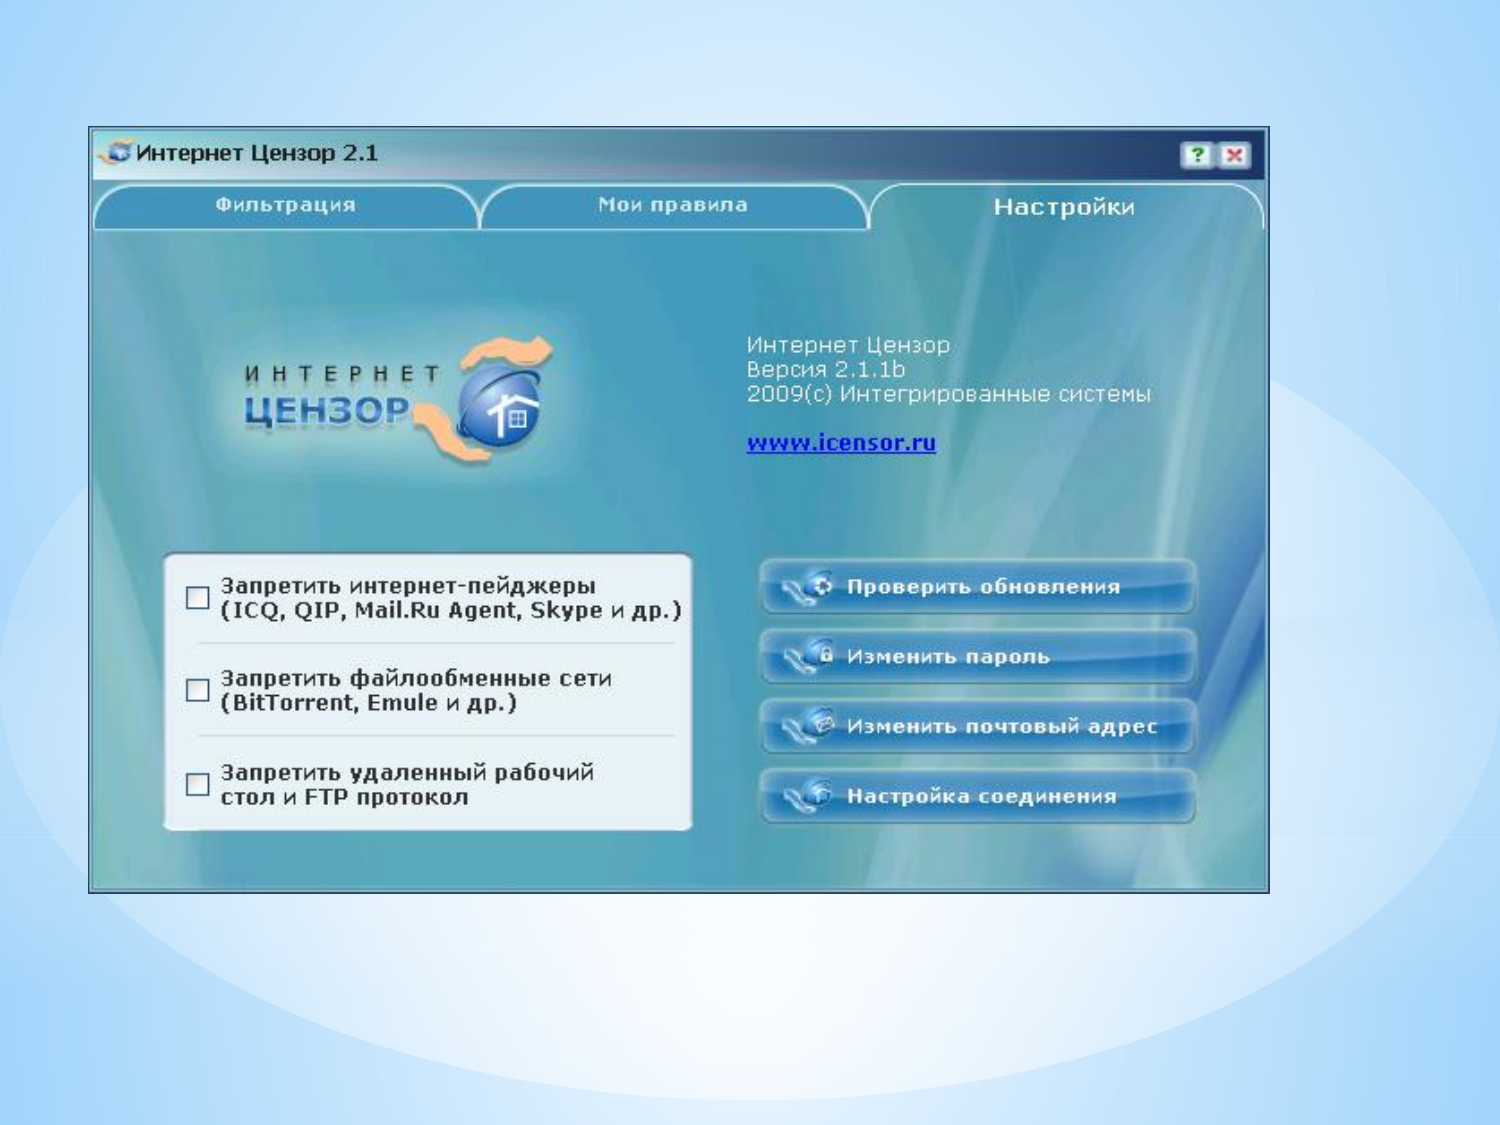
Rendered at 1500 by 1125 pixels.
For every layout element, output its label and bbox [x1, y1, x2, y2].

picture [88, 126, 1270, 894]
